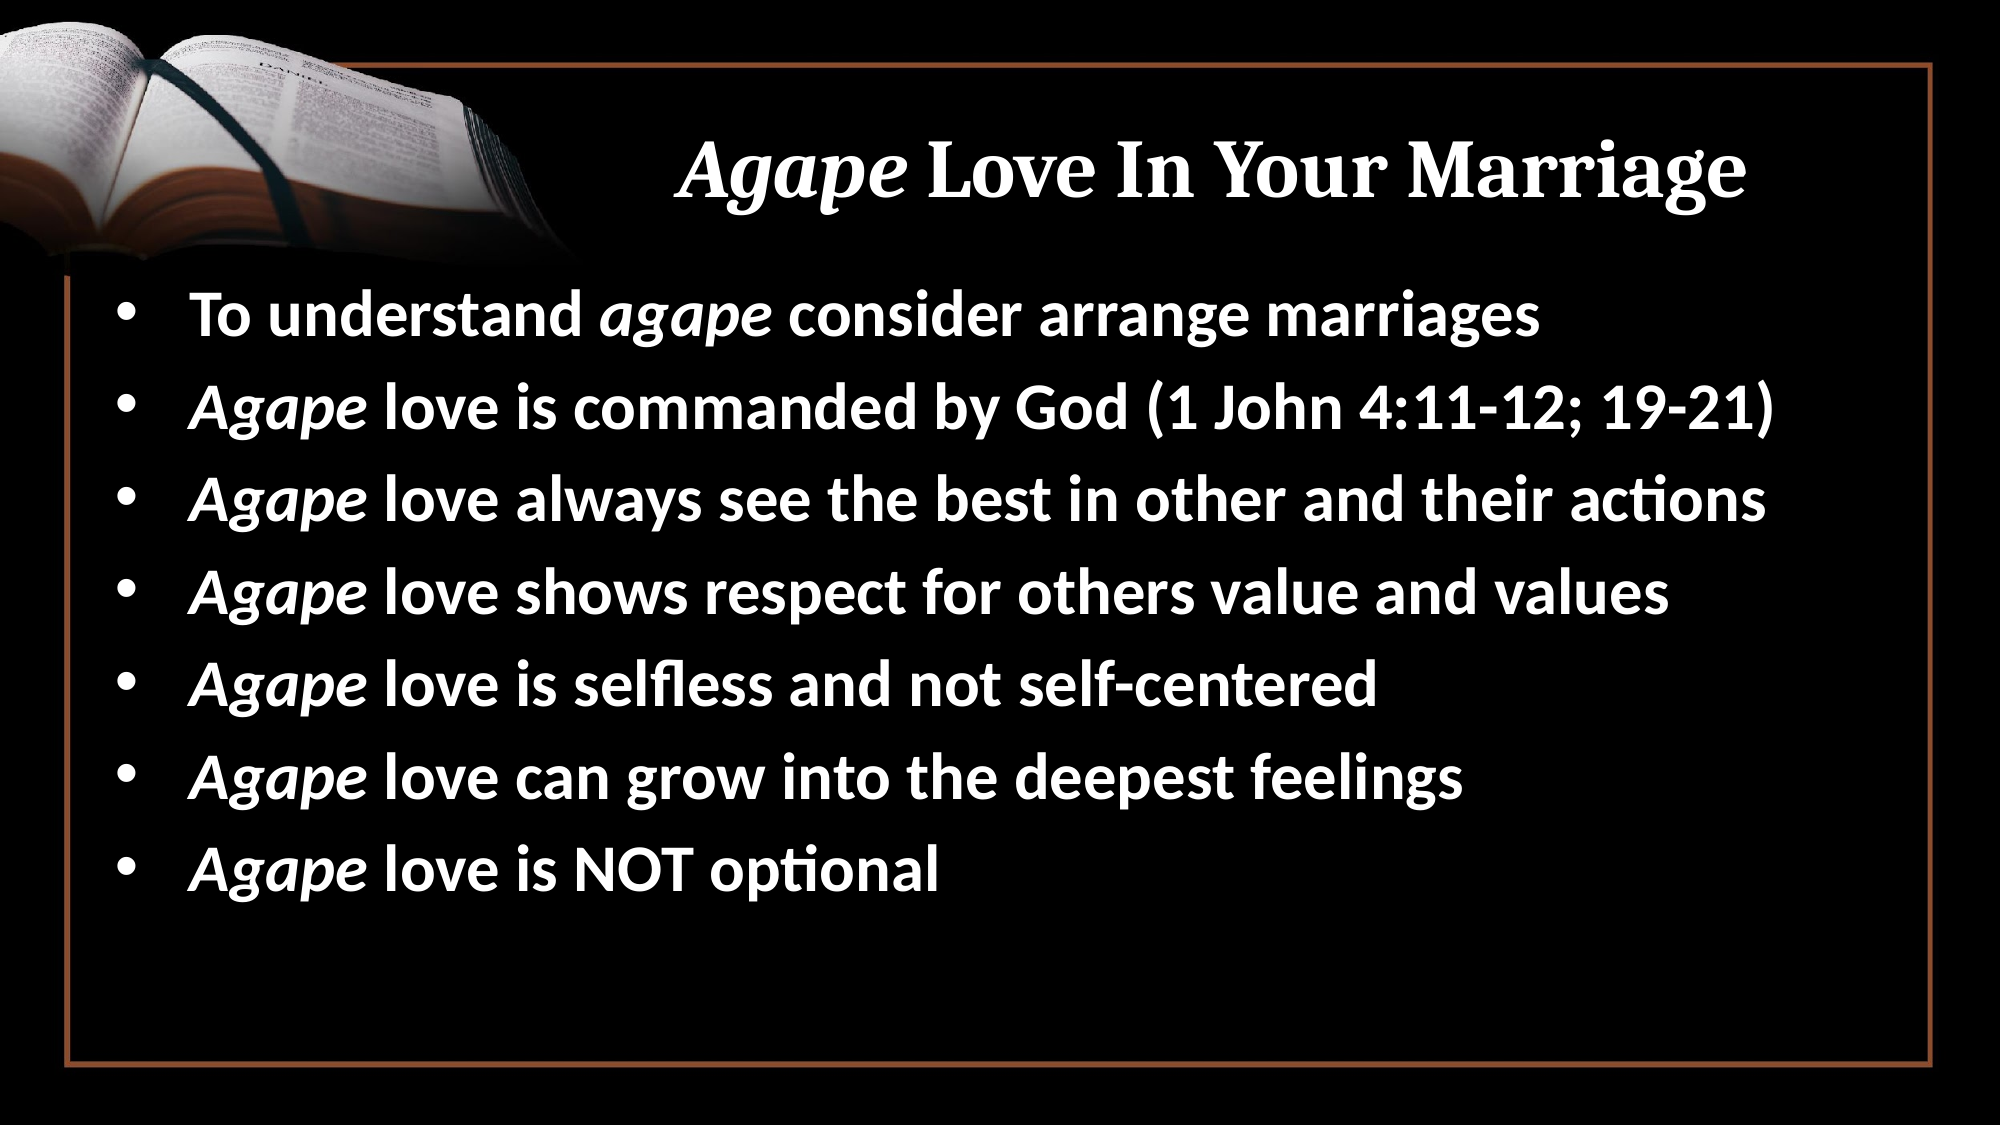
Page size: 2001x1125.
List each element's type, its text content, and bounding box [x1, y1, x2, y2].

title Agape Love In Your Marriage [488, 49, 1940, 293]
picture [0, 0, 2000, 1125]
text_box To understand agape consider arrange marriages Agape love is commanded by God (1 John 4:11-12; 19-21) Agape love always see the best in other and their actions Agape love shows respect for others value and values Agape love is selfless and not self-centered Agape love can grow into the deepest feelings Agape love is NOT optional [99, 262, 1894, 913]
